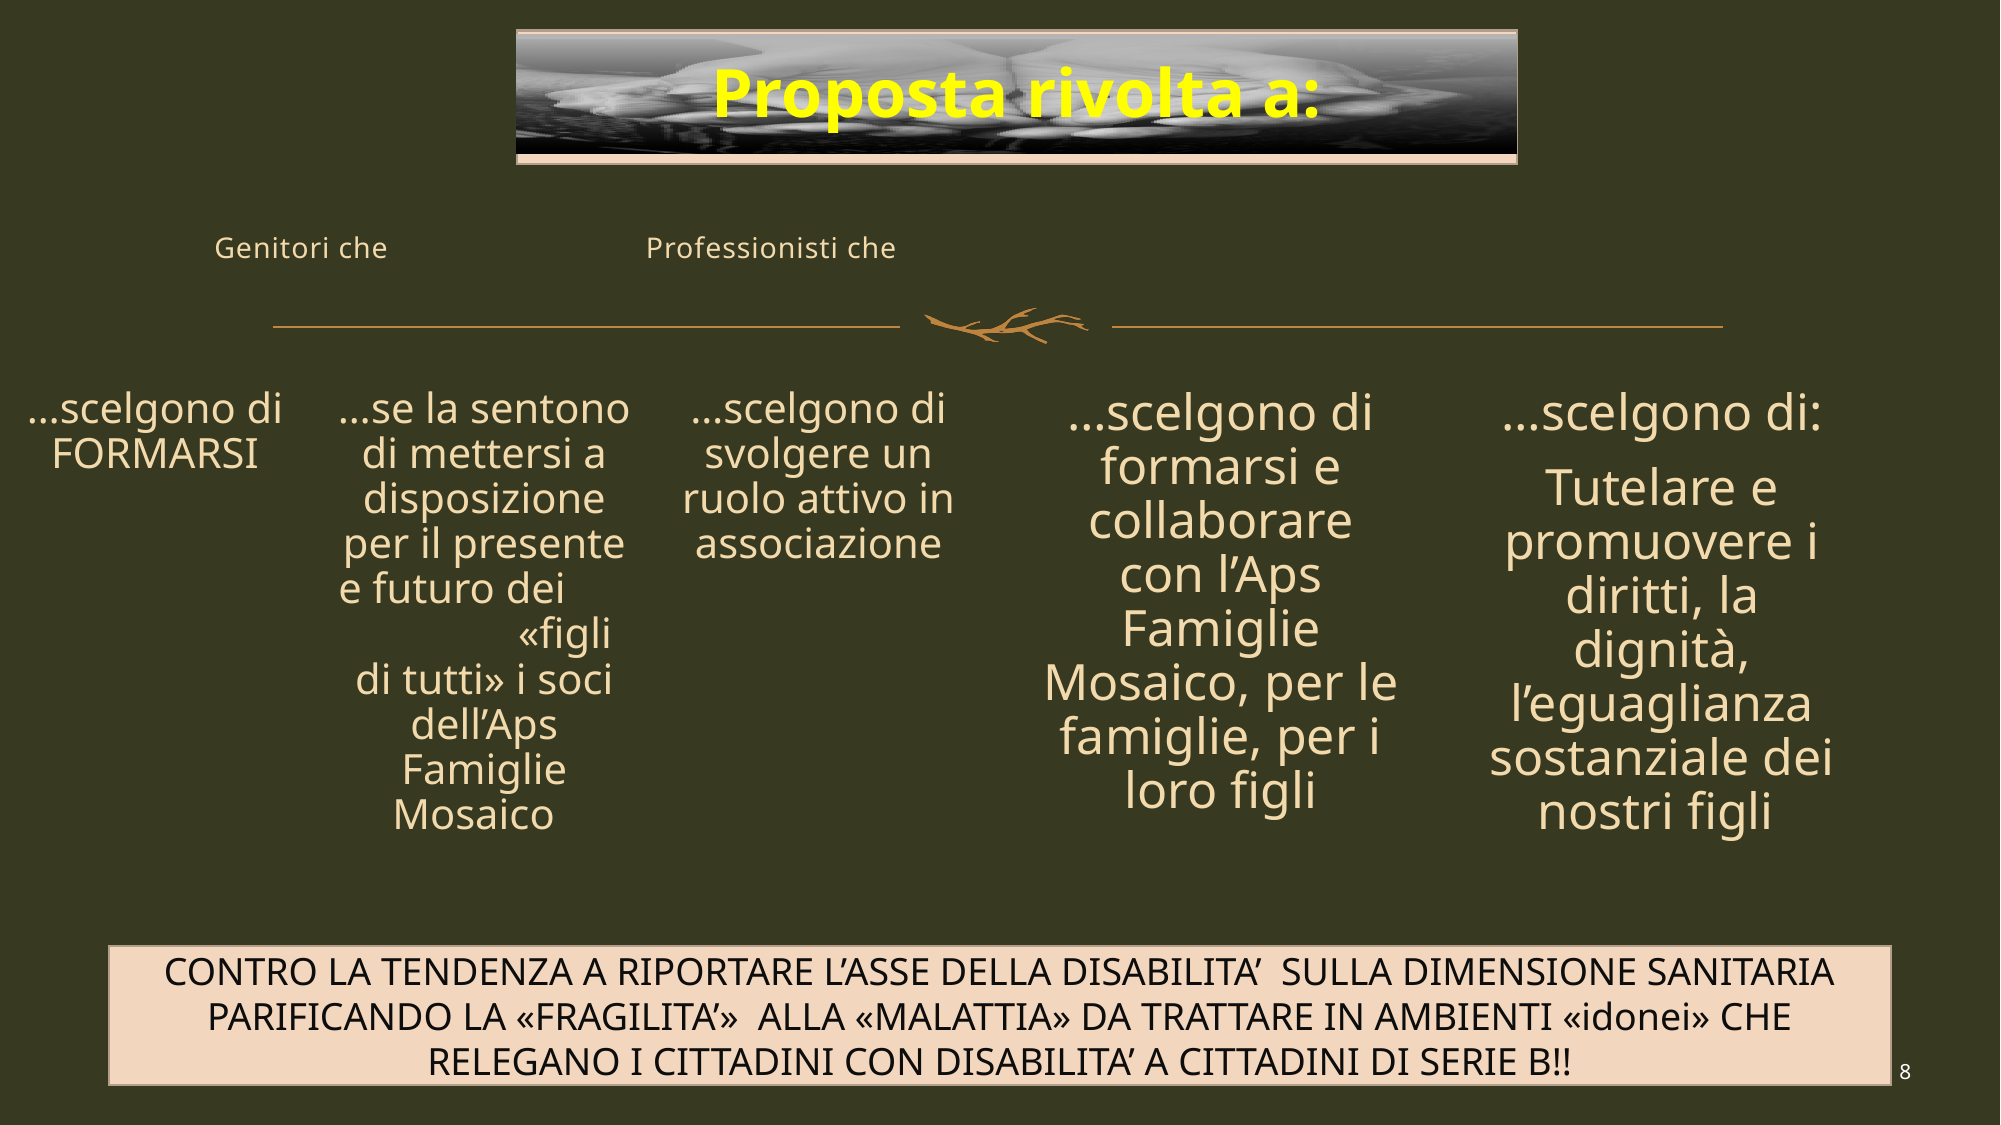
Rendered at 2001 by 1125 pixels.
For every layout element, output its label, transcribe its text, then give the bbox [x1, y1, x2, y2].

picture [516, 39, 1517, 154]
list …scelgono di svolgere un ruolo attivo in associazione [662, 380, 975, 945]
list …se la sentono di mettersi a disposizione per il presente e futuro dei «figli di tutti» i soci dell’Aps Famiglie Mosaico [320, 380, 649, 945]
list …scelgono di: Tutelare e promuovere i diritti, la dignità, l’eguaglianza sostanziale dei nostri figli [1467, 380, 1858, 899]
text_box [516, 29, 1518, 33]
text_box [516, 149, 1518, 165]
slide_number 8 [1476, 1064, 1926, 1095]
title Genitori che Professionisti che [74, 226, 1926, 273]
text_box CONTRO LA TENDENZA A RIPORTARE L’ASSE DELLA DISABILITA’ SULLA DIMENSIONE SANITARIA PARIFICANDO LA «FRAGILITA’» ALLA «MALATTIA» DA TRATTARE IN AMBIENTI «idonei» CHE RELEGANO I CITTADINI CON DISABILITA’ A CITTADINI DI SERIE B!! [108, 945, 1892, 1086]
footer PRESENTAZIONE CONFERENZA [662, 1086, 1338, 1095]
text_box …scelgono di FORMARSI [0, 380, 320, 961]
text_box Proposta rivolta a: [516, 33, 1518, 149]
picture [925, 273, 1088, 377]
list …scelgono di formarsi e collaborare con l’Aps Famiglie Mosaico, per le famiglie, per i loro figli [1026, 380, 1416, 945]
